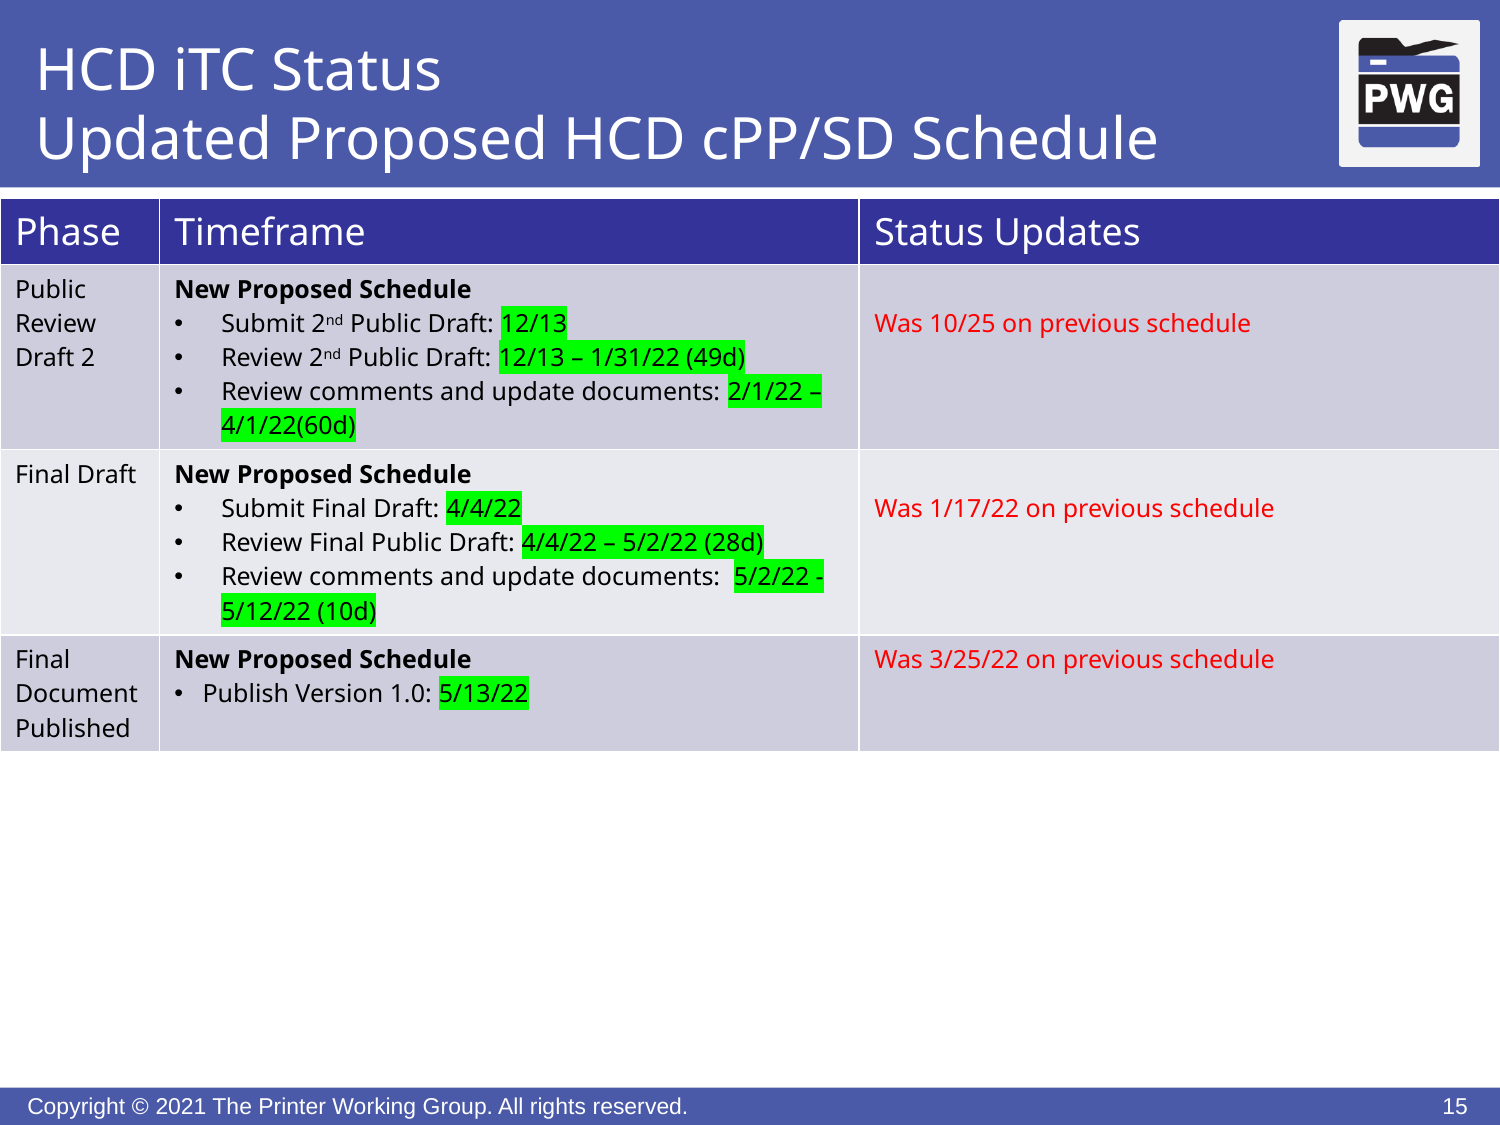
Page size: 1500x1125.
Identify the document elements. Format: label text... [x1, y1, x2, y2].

table_header Timeframe [160, 199, 858, 264]
table_cell Final Document Published [1, 636, 159, 751]
text_box 15 [1441, 1092, 1469, 1118]
table_cell Was 3/25/22 on previous schedule [860, 636, 1499, 751]
table_cell Final Draft [1, 450, 159, 634]
text_box [0, 1087, 1500, 1125]
table_cell New Proposed Schedule Submit 2nd Public Draft: 12/13 Review 2nd Public Draft: 12/13 – 1/31/22 (49d) Review comments and update documents: 2/1/22 – 4/1/22(60d) [160, 265, 858, 449]
table_cell Public Review Draft 2 [1, 265, 159, 449]
table_cell Was 1/17/22 on previous schedule [860, 450, 1499, 634]
table_header Status Updates [860, 199, 1499, 264]
table_cell New Proposed Schedule Publish Version 1.0: 5/13/22 [160, 636, 858, 751]
title HCD iTC Status Updated Proposed HCD cPP/SD Schedule [20, 13, 1319, 180]
text_box Copyright © 2021 The Printer Working Group. All rights reserved. [20, 1092, 750, 1118]
table_cell Was 10/25 on previous schedule [860, 265, 1499, 449]
picture [1339, 20, 1480, 167]
text_box [0, 0, 1500, 188]
table_cell New Proposed Schedule Submit Final Draft: 4/4/22 Review Final Public Draft: 4/4/22 – 5/2/22 (28d) Review comments and update documents: 5/2/22 - 5/12/22 (10d) [160, 450, 858, 634]
table_header Phase [1, 199, 159, 264]
